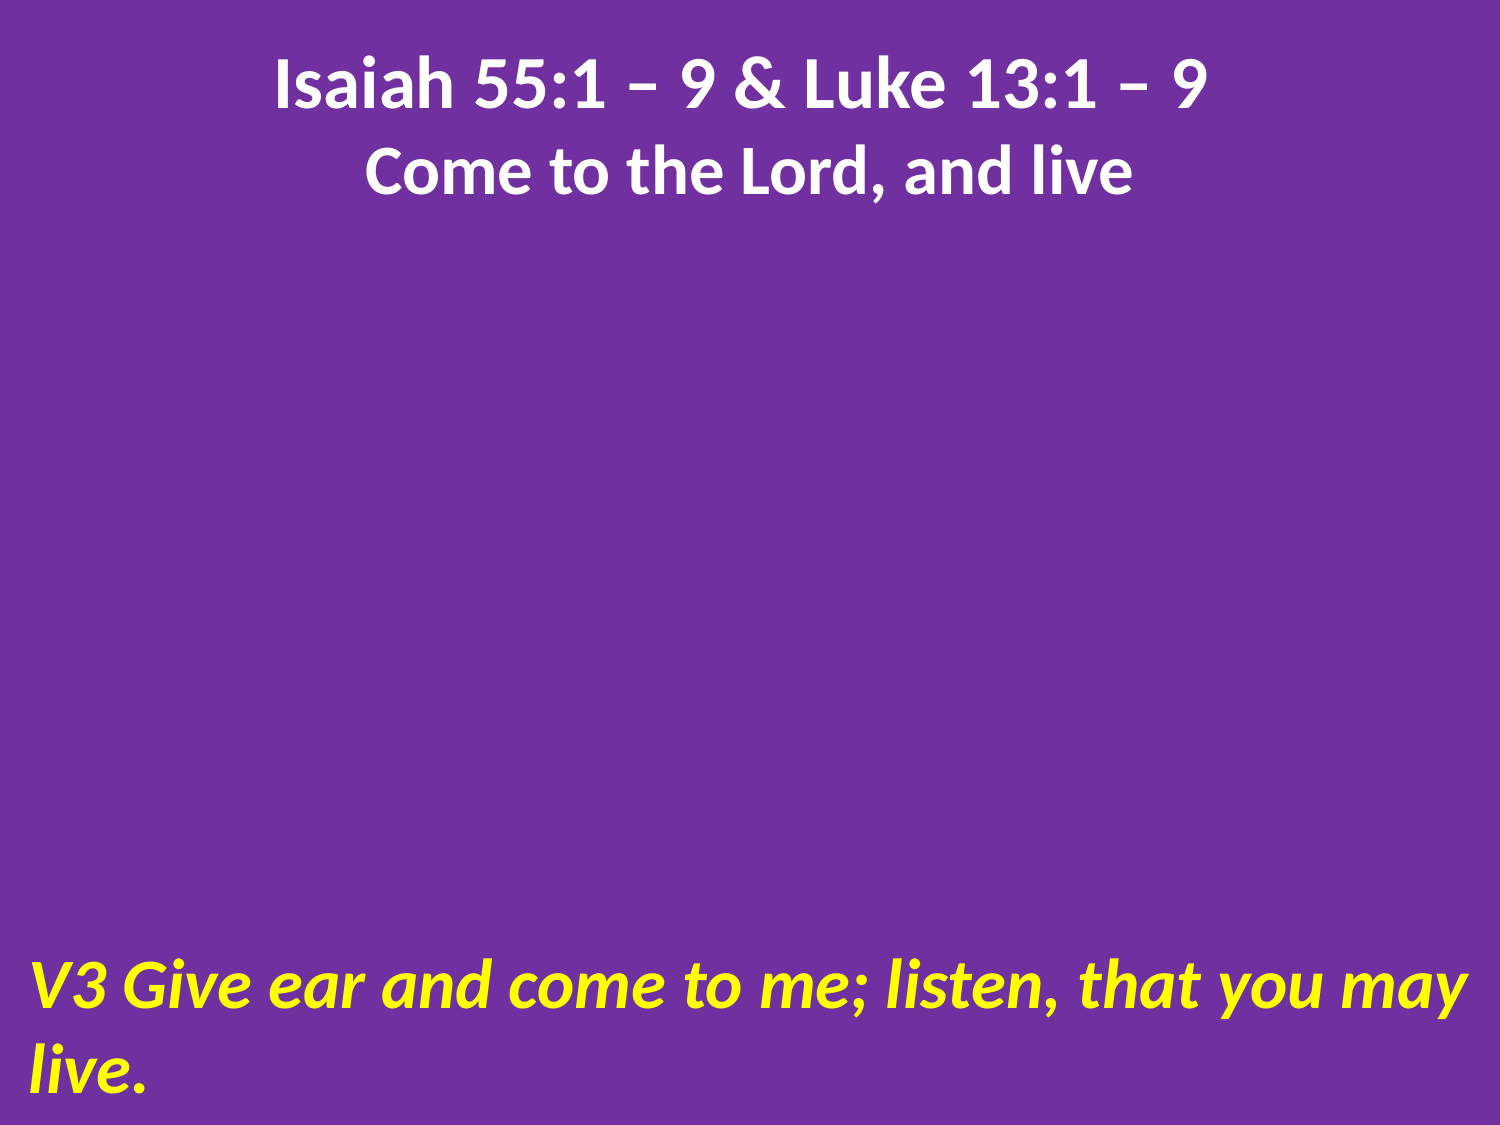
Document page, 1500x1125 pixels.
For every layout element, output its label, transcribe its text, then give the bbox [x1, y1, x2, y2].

subtitle Isaiah 55:1 – 9 & Luke 13:1 – 9 Come to the Lord, and live V3 Give ear and come to me; listen, that you may live. [13, 26, 1487, 1112]
